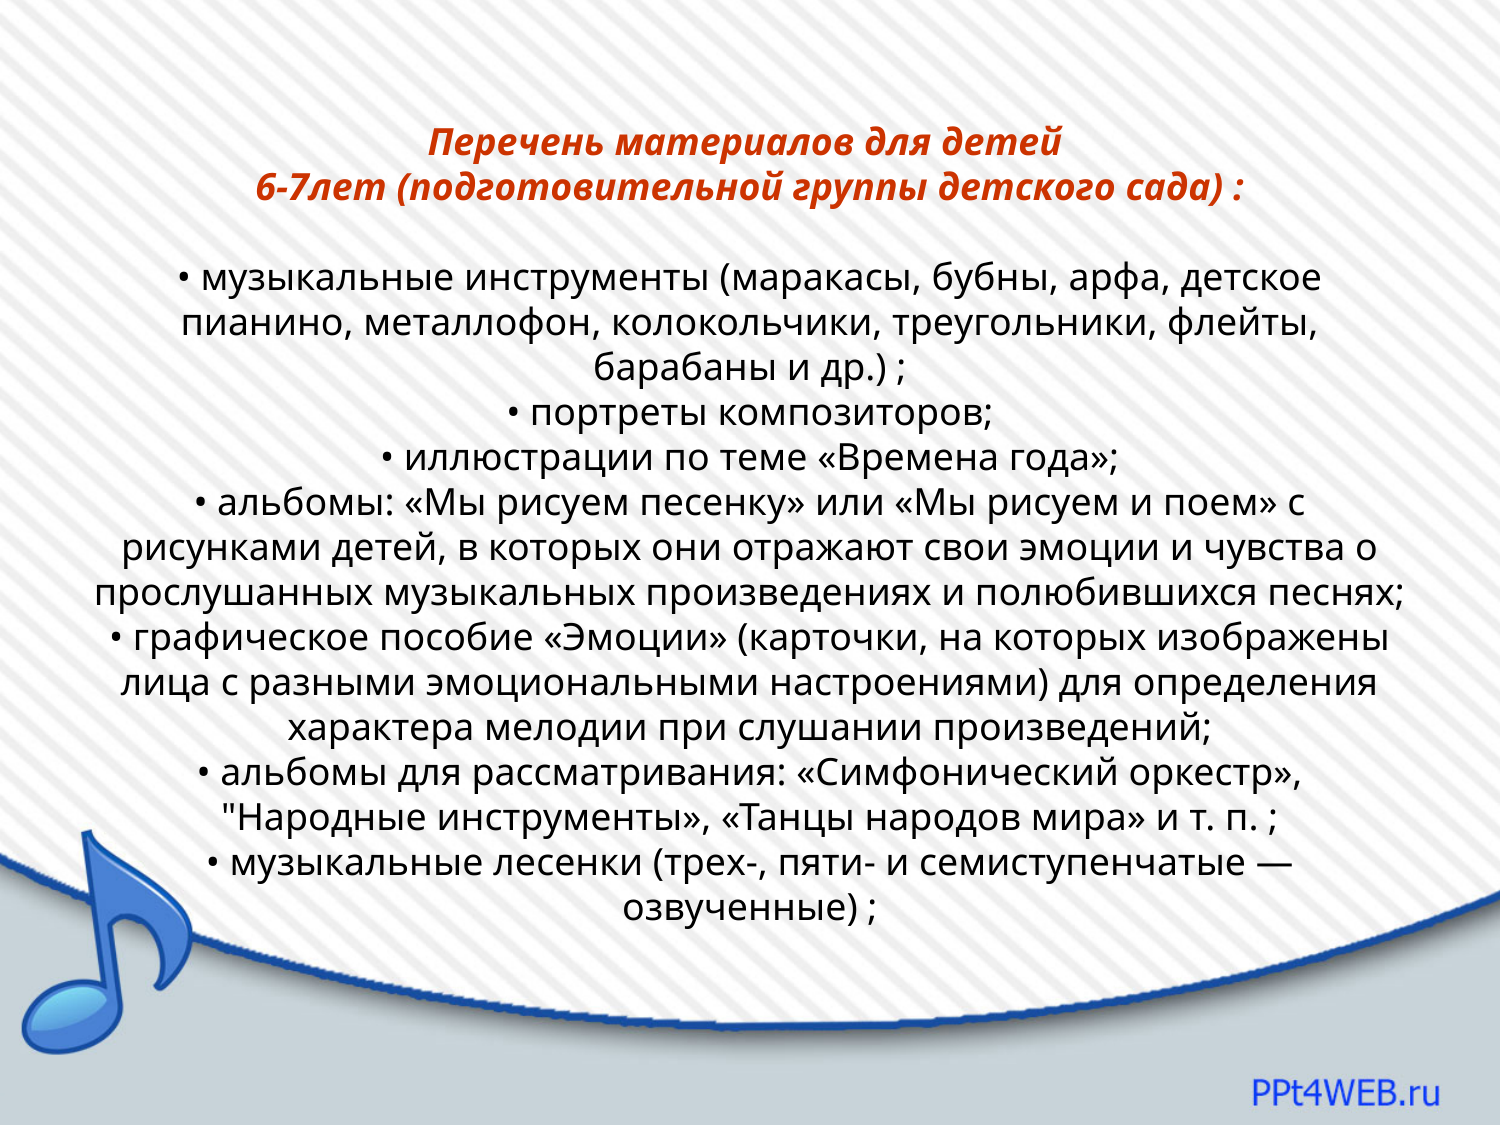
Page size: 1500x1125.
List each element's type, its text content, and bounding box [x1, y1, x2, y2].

title Перечень материалов для детей 6-7лет (подготовительной группы детского сада) : • музыкальные инструменты (маракасы, бубны, арфа, детское пианино, металлофон, колокольчики, треугольники, флейты, барабаны и др.) ; • портреты композиторов; • иллюстрации по теме «Времена года»; • альбомы: «Мы рисуем песенку» или «Мы рисуем и поем» с рисунками детей, в которых они отражают свои эмоции и чувства о прослушанных музыкальных произведениях и полюбившихся песнях; • графическое пособие «Эмоции» (карточки, на которых изображены лица с разными эмоциональными настроениями) для определения характера мелодии при слушании произведений; • альбомы для рассматривания: «Симфонический оркестр», "Народные инструменты», «Танцы народов мира» и т. п. ; • музыкальные лесенки (трех-, пяти- и семиступенчатые — озвученные) ; [74, 44, 1426, 1048]
picture [0, 0, 1500, 1125]
